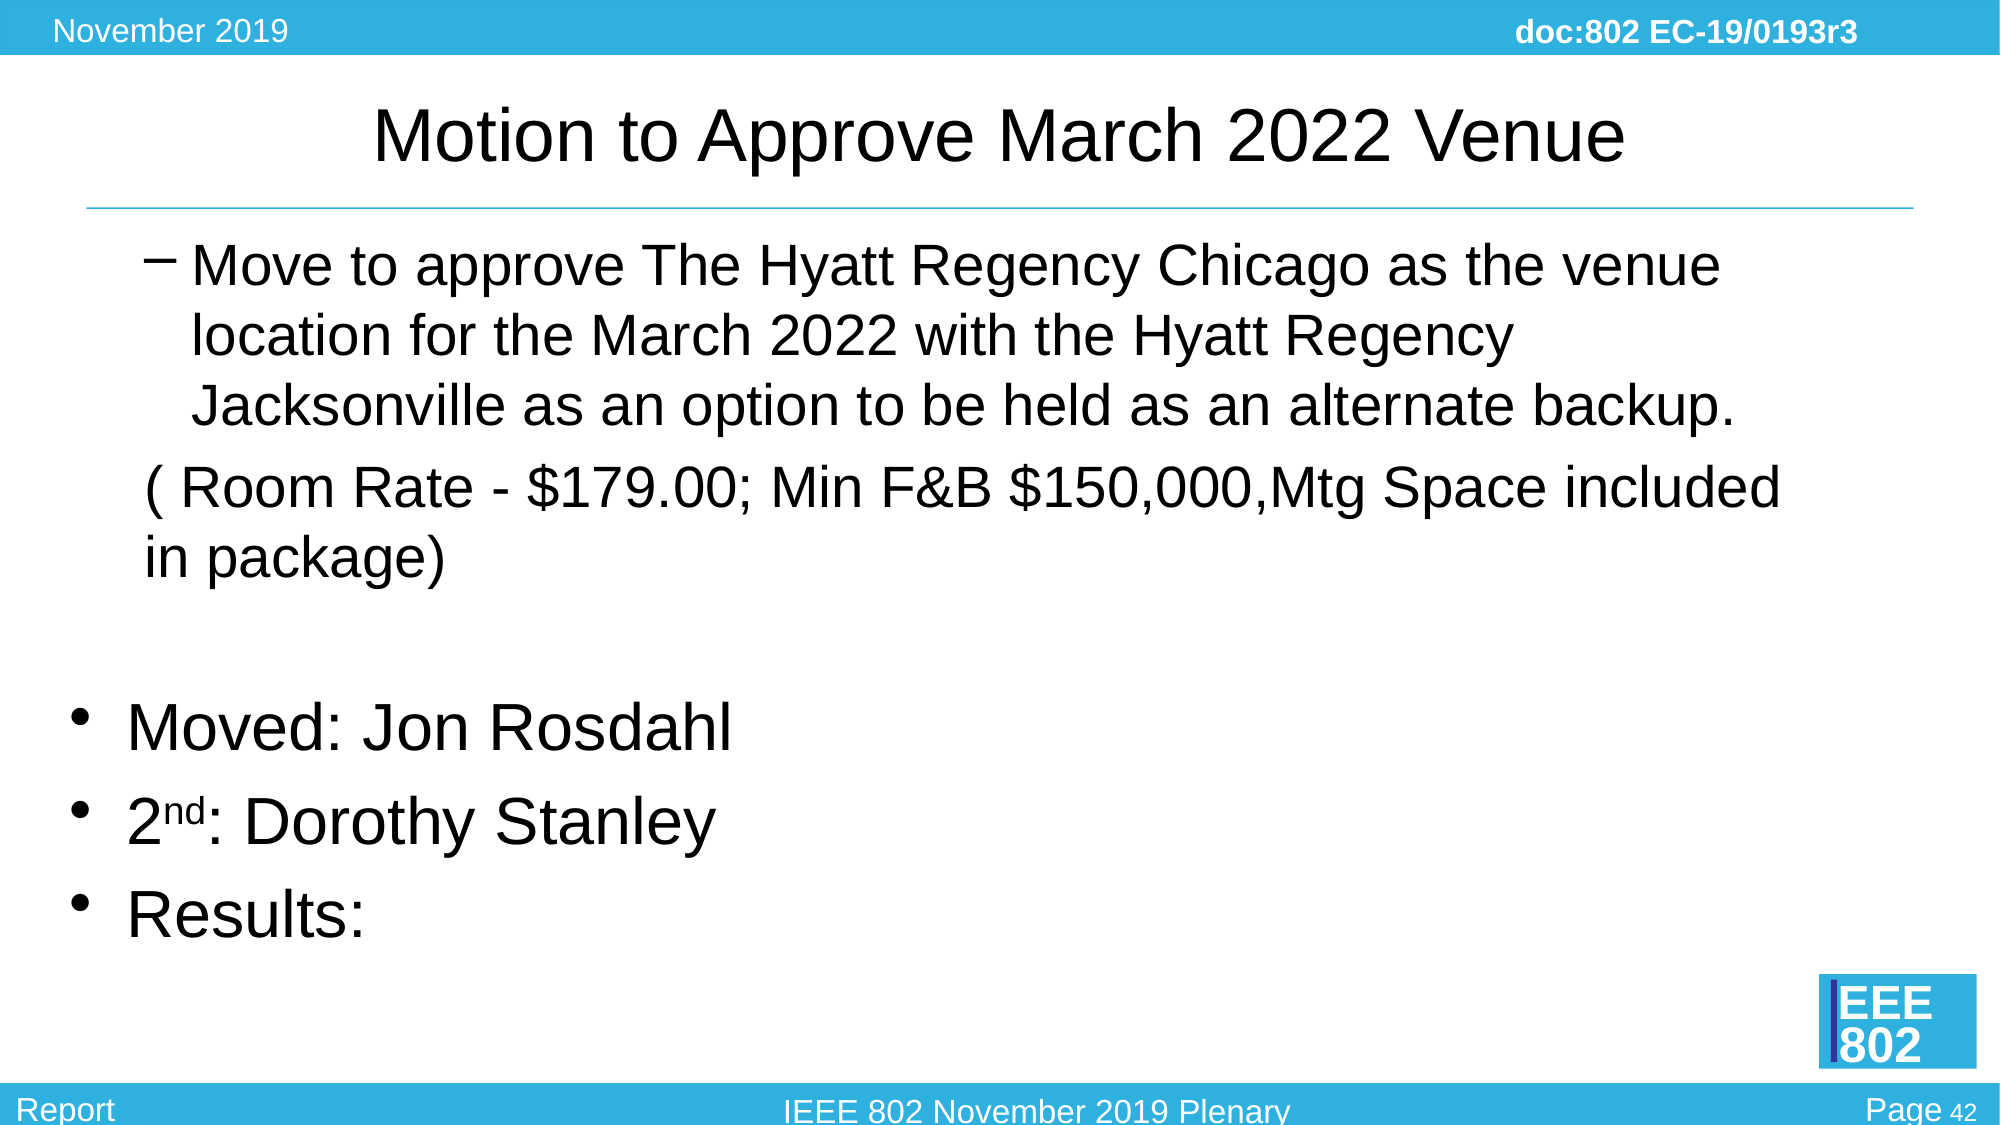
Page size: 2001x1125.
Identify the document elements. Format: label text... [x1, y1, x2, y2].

list Move to approve The Hyatt Regency Chicago as the venue location for the March 2022 with the Hyatt Regency Jacksonville as an option to be held as an alternate backup. ( Room Rate - $179.00; Min F&B $150,000,Mtg Space included in package) Moved: Jon Rosdahl 2nd: Dorothy Stanley Results: [54, 220, 1855, 1025]
title Motion to Approve March 2022 Venue [99, 66, 1900, 197]
